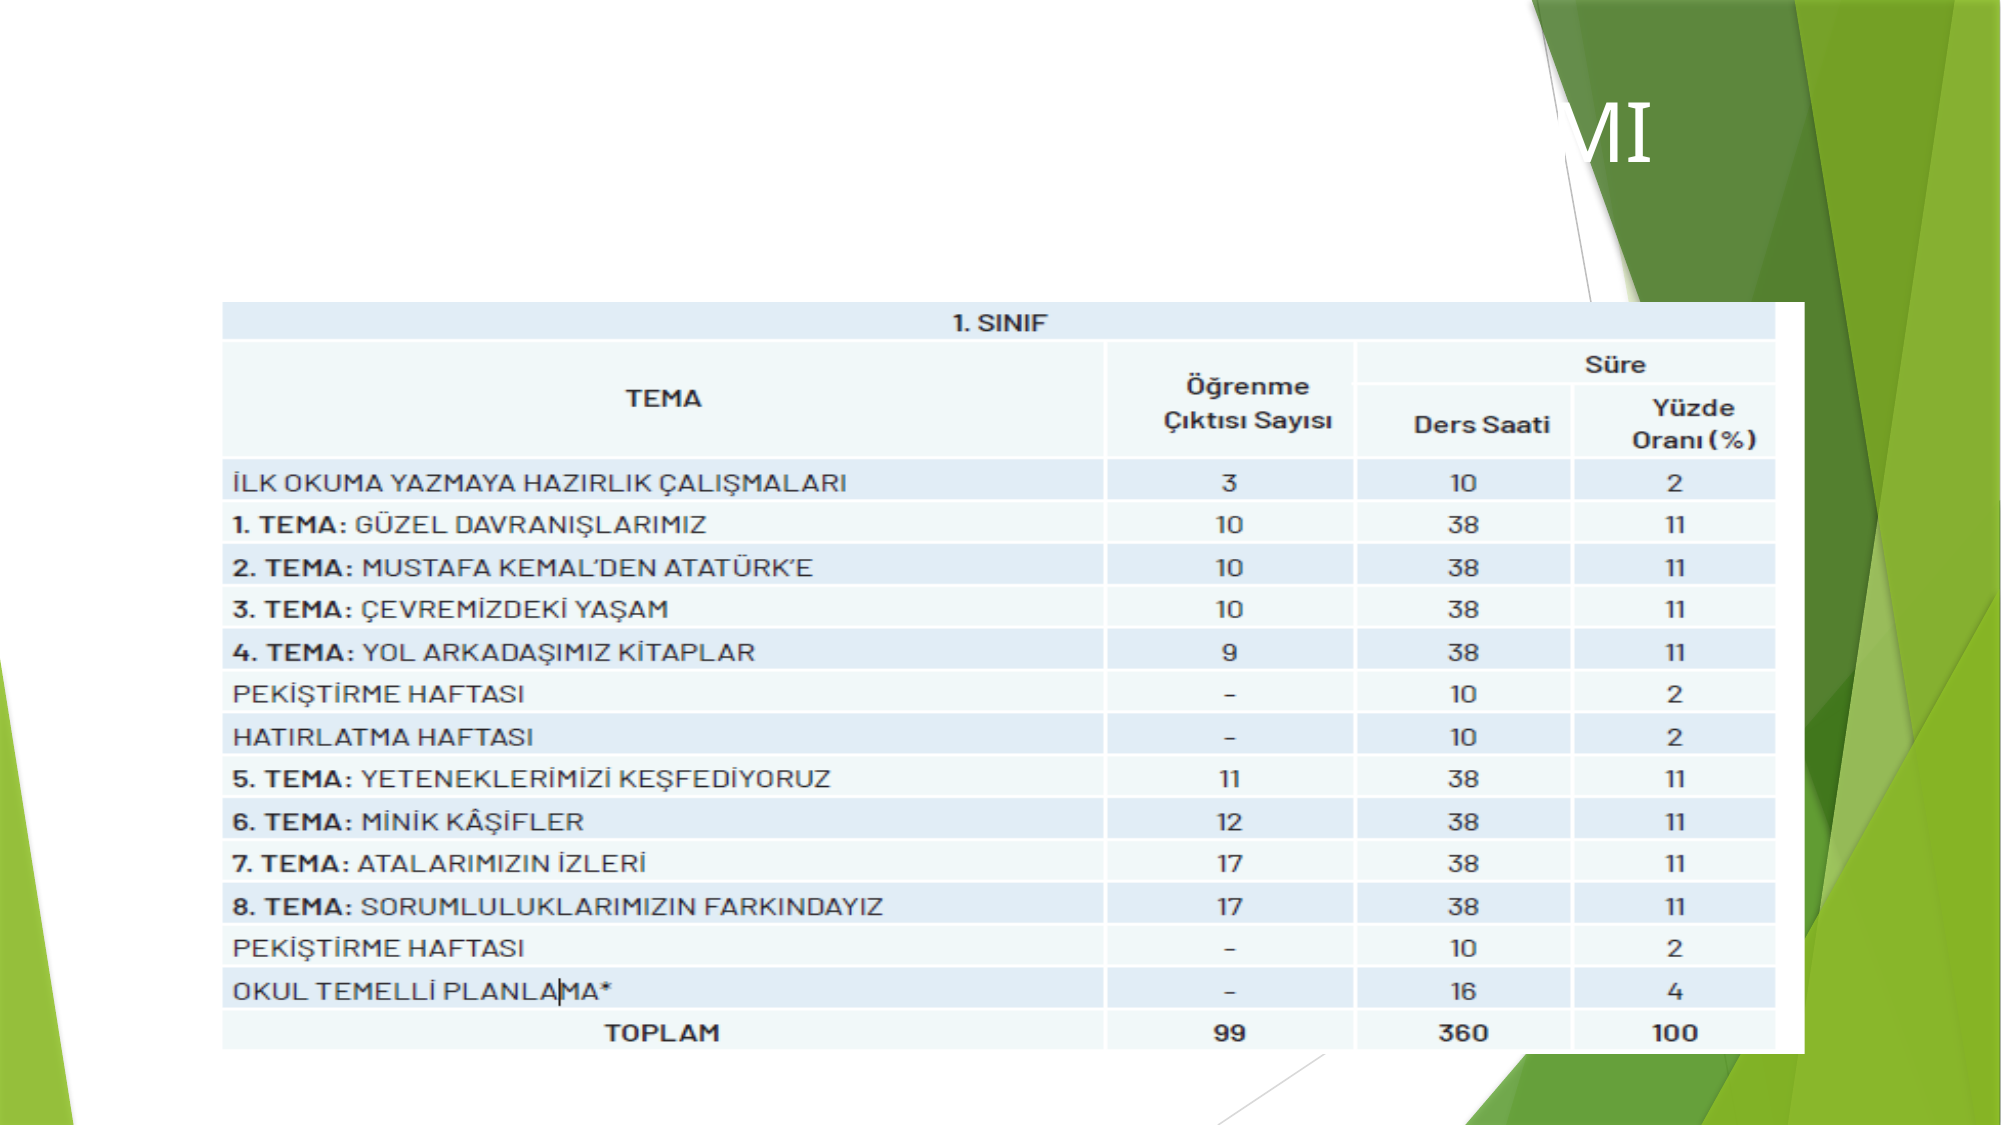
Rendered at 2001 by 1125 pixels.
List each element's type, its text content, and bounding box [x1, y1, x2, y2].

title TÜRKÇE DERSİ ÖĞRETİM PROGRAMI [225, 57, 1873, 202]
picture [192, 301, 1806, 1054]
